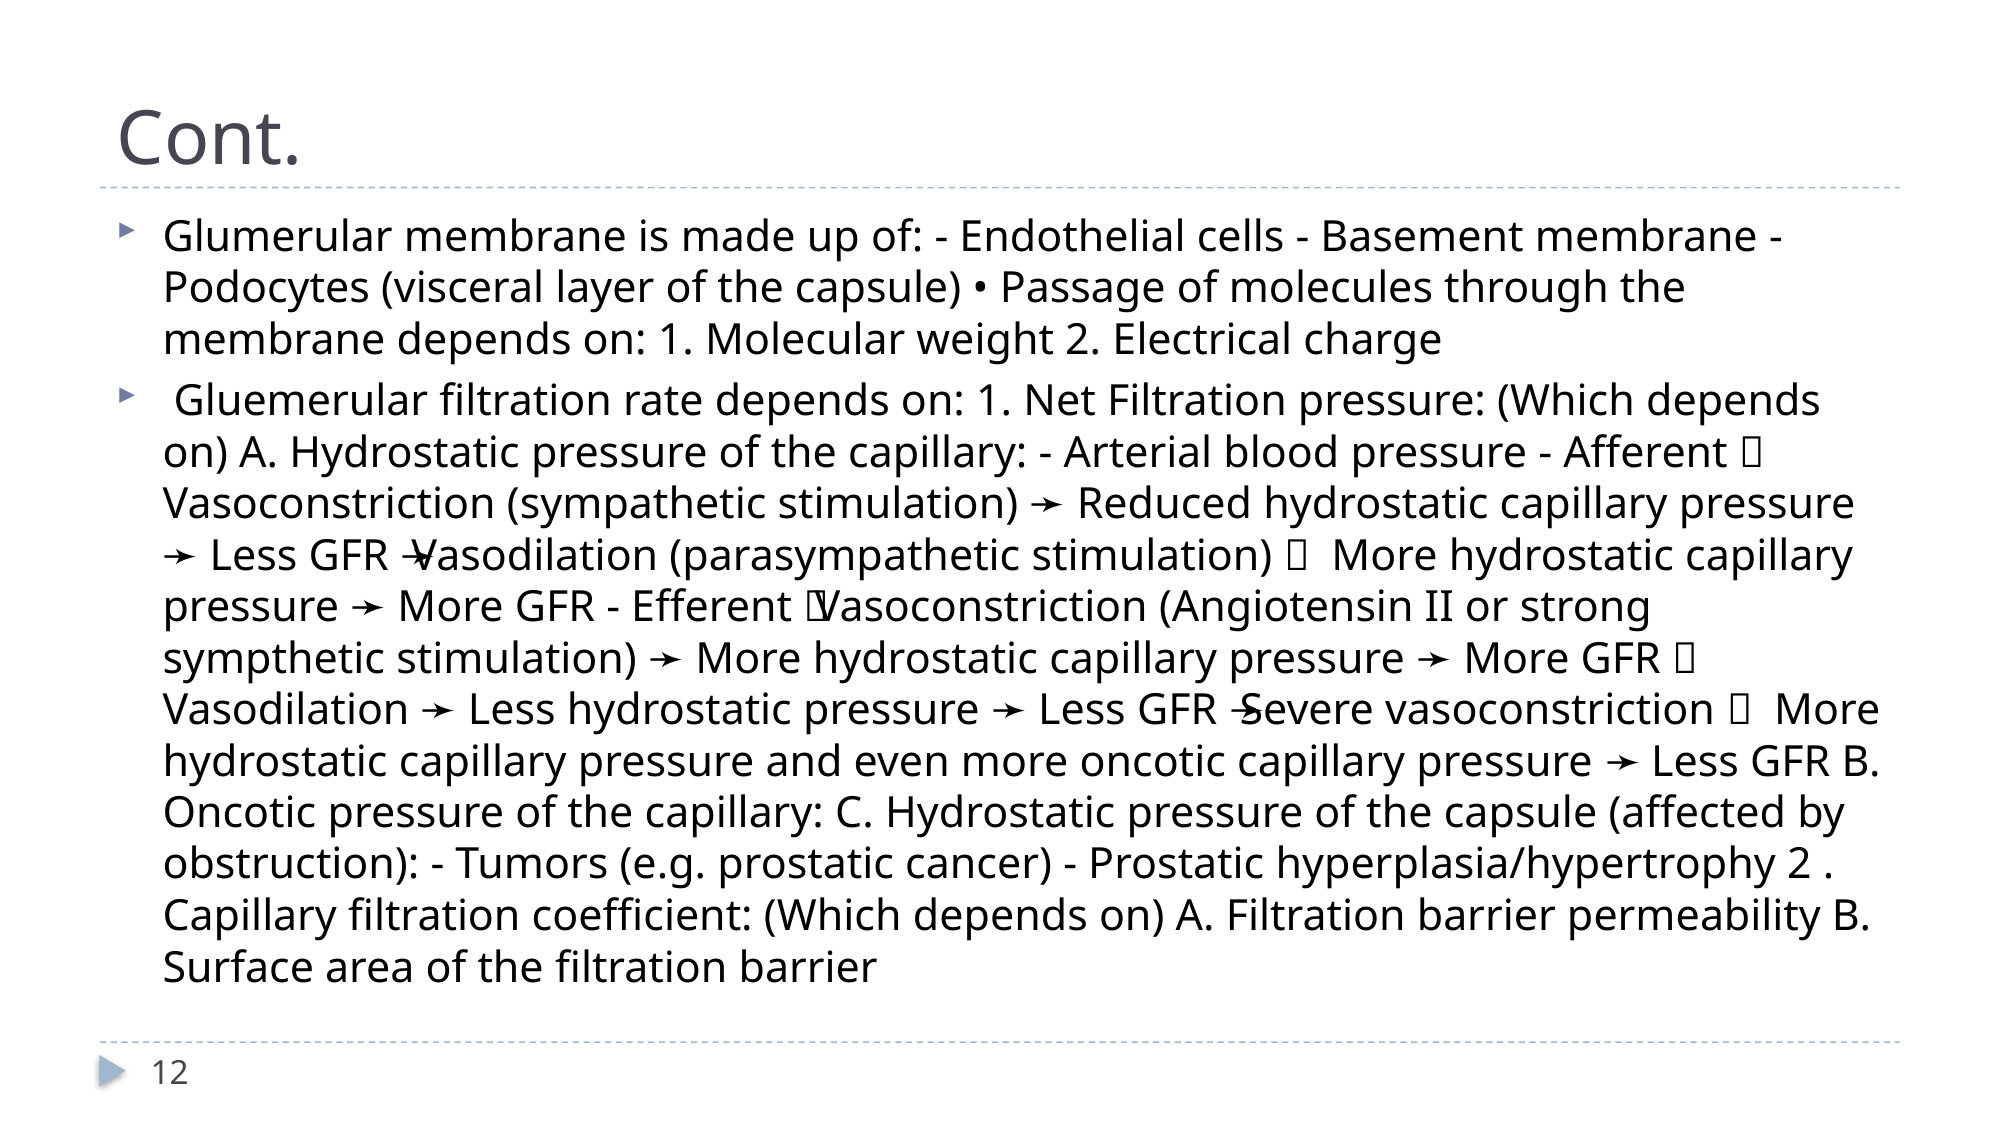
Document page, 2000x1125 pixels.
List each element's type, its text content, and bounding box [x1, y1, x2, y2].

list Glumerular membrane is made up of: - Endothelial cells - Basement membrane - Podocytes (visceral layer of the capsule) • Passage of molecules through the membrane depends on: 1. Molecular weight 2. Electrical charge Gluemerular filtration rate depends on: 1. Net Filtration pressure: (Which depends on) A. Hydrostatic pressure of the capillary: - Arterial blood pressure - Afferent  Vasoconstriction (sympathetic stimulation) ➛ Reduced hydrostatic capillary pressure ➛ Less GFR  Vasodilation (parasympathetic stimulation) ➛ More hydrostatic capillary pressure ➛ More GFR - Efferent  Vasoconstriction (Angiotensin II or strong sympthetic stimulation) ➛ More hydrostatic capillary pressure ➛ More GFR  Vasodilation ➛ Less hydrostatic pressure ➛ Less GFR  Severe vasoconstriction ➛ More hydrostatic capillary pressure and even more oncotic capillary pressure ➛ Less GFR B. Oncotic pressure of the capillary: C. Hydrostatic pressure of the capsule (affected by obstruction): - Tumors (e.g. prostatic cancer) - Prostatic hyperplasia/hypertrophy 2 . Capillary filtration coefficient: (Which depends on) A. Filtration barrier permeability B. Surface area of the filtration barrier [99, 200, 1900, 1010]
title Cont. [99, 24, 1900, 188]
slide_number 12 [133, 1042, 568, 1103]
